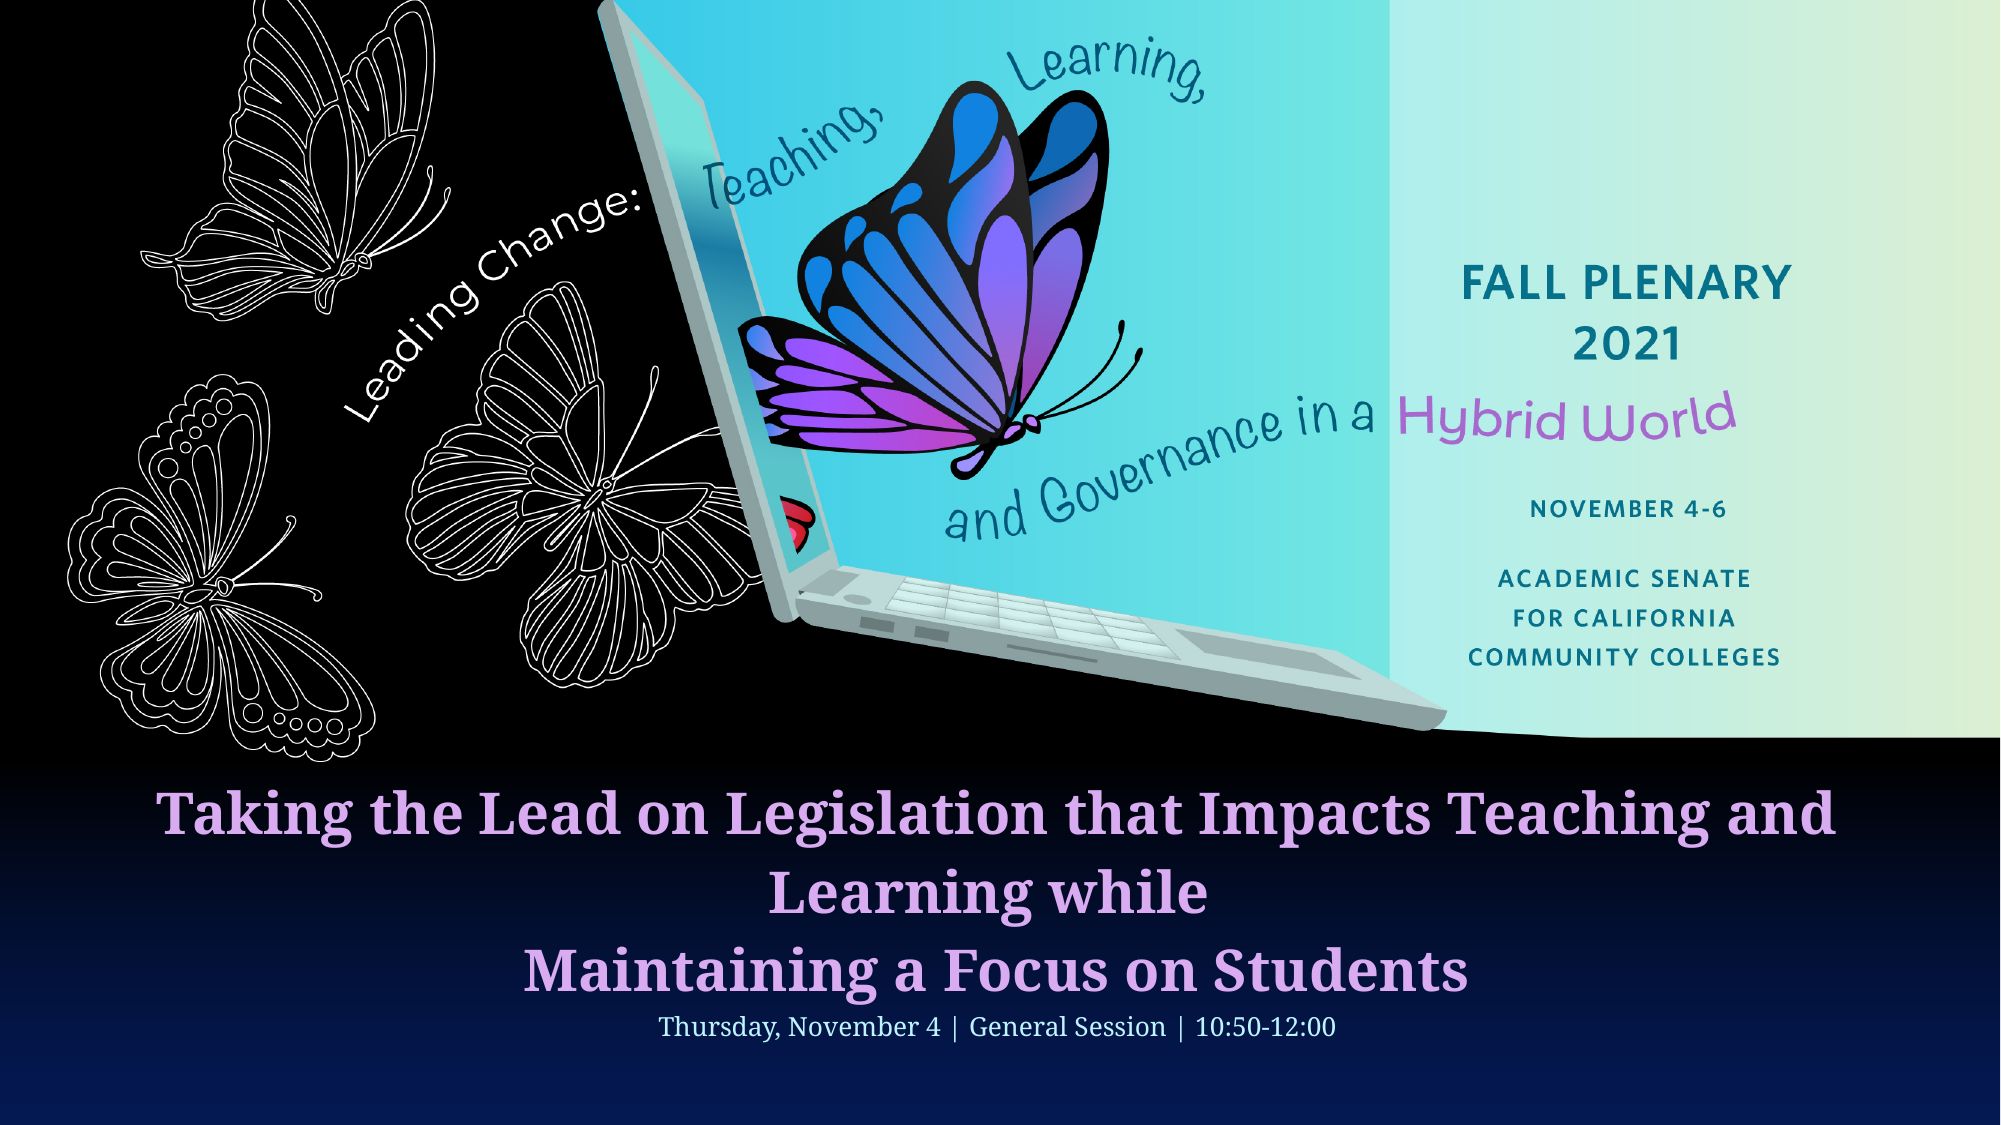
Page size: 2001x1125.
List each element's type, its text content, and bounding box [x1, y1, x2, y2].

picture [0, 0, 2001, 1125]
title Taking the Lead on Legislation that Impacts Teaching and Learning while Maintaining a Focus on Students Thursday, November 4 | General Session | 10:50-12:00 [39, 764, 1955, 1054]
